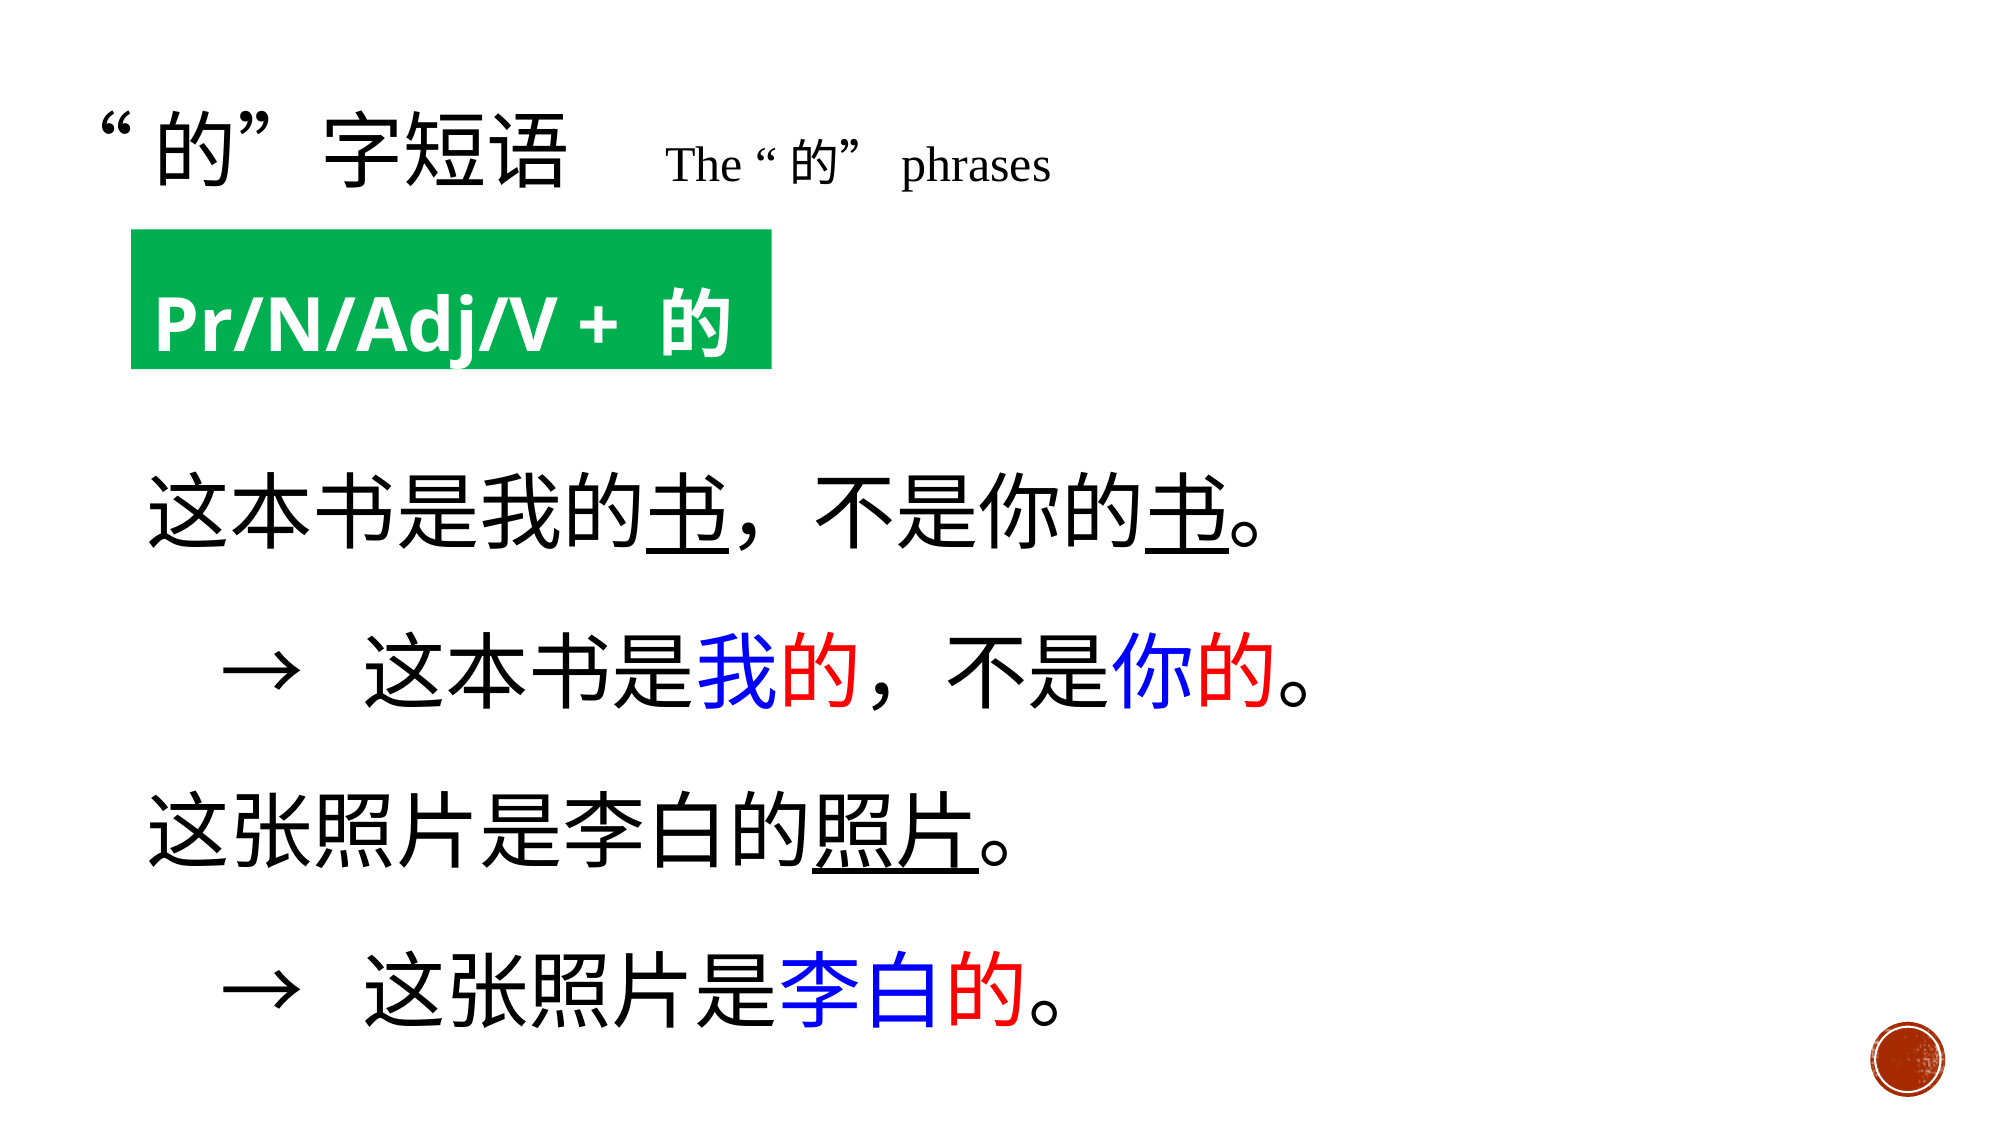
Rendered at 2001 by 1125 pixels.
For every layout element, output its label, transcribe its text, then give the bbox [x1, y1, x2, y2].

text_box “的”字短语 The “的”phrases [35, 97, 1067, 206]
text_box Pr/N/Adj/V + 的 [130, 228, 773, 370]
text_box 这本书是我的书，不是你的书。 → 这本书是我的，不是你的。 这张照片是李白的照片。 → 这张照片是李白的。 [131, 391, 1771, 1125]
